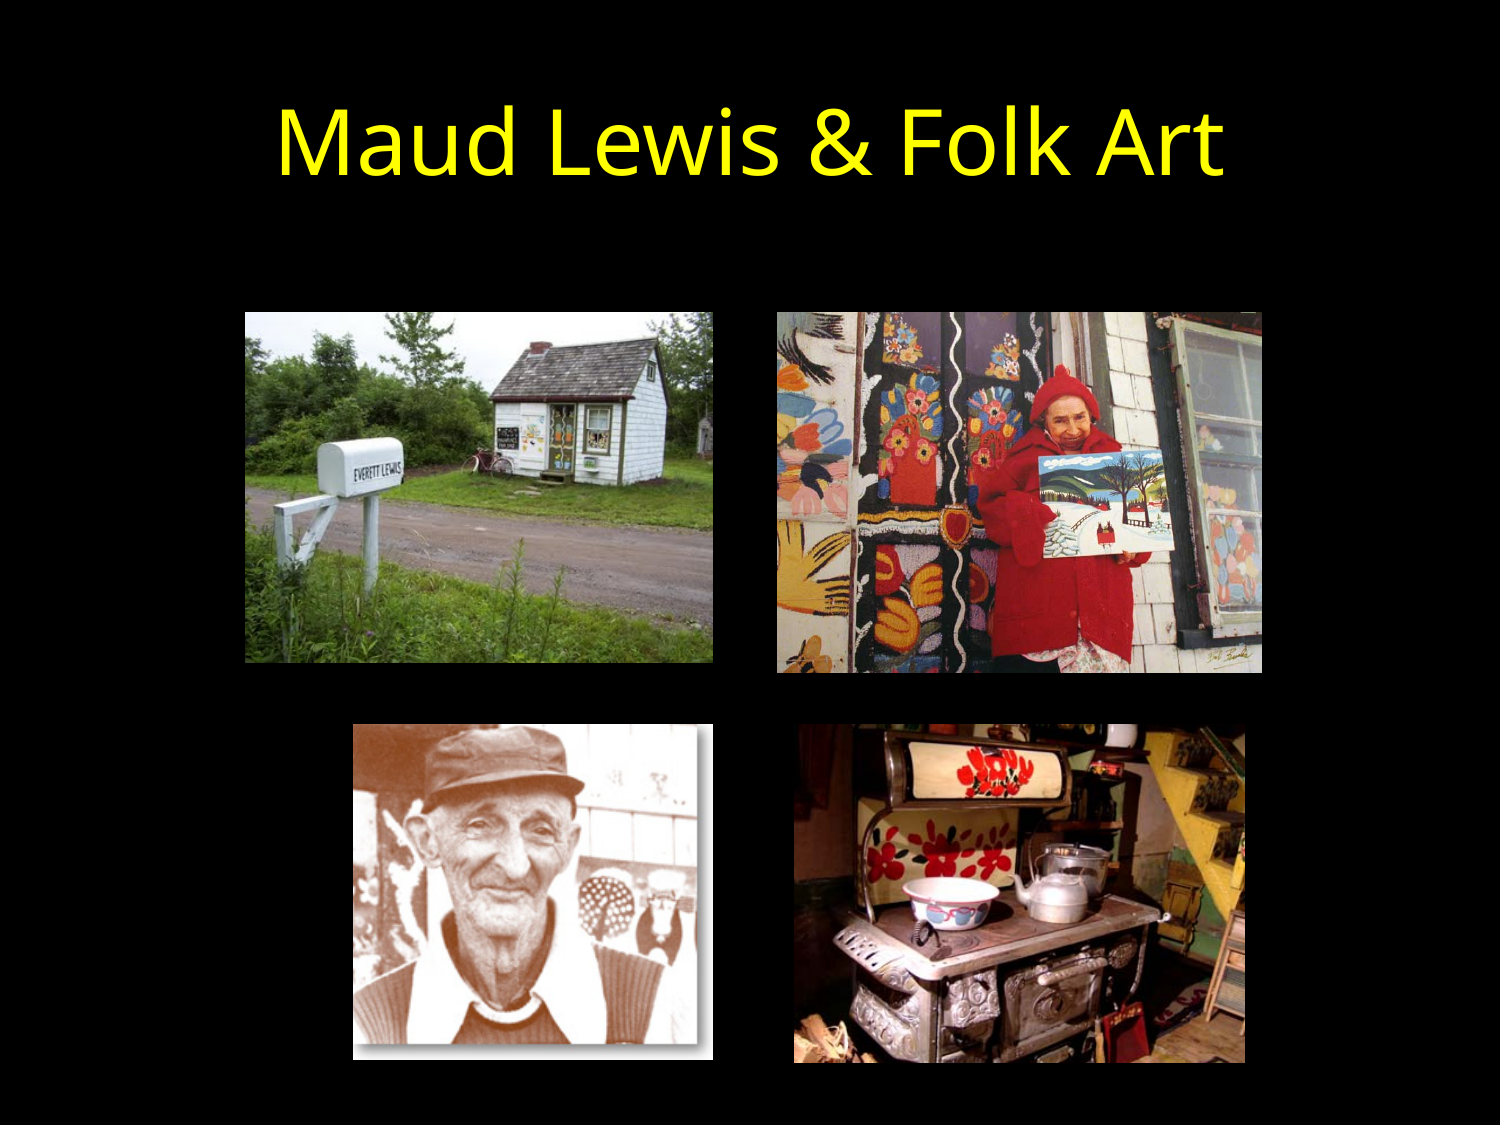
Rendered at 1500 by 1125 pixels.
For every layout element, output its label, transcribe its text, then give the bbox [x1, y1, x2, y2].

picture [245, 312, 713, 663]
picture [776, 311, 1263, 673]
title Maud Lewis & Folk Art [75, 45, 1425, 233]
picture [794, 723, 1245, 1064]
picture [352, 724, 713, 1060]
